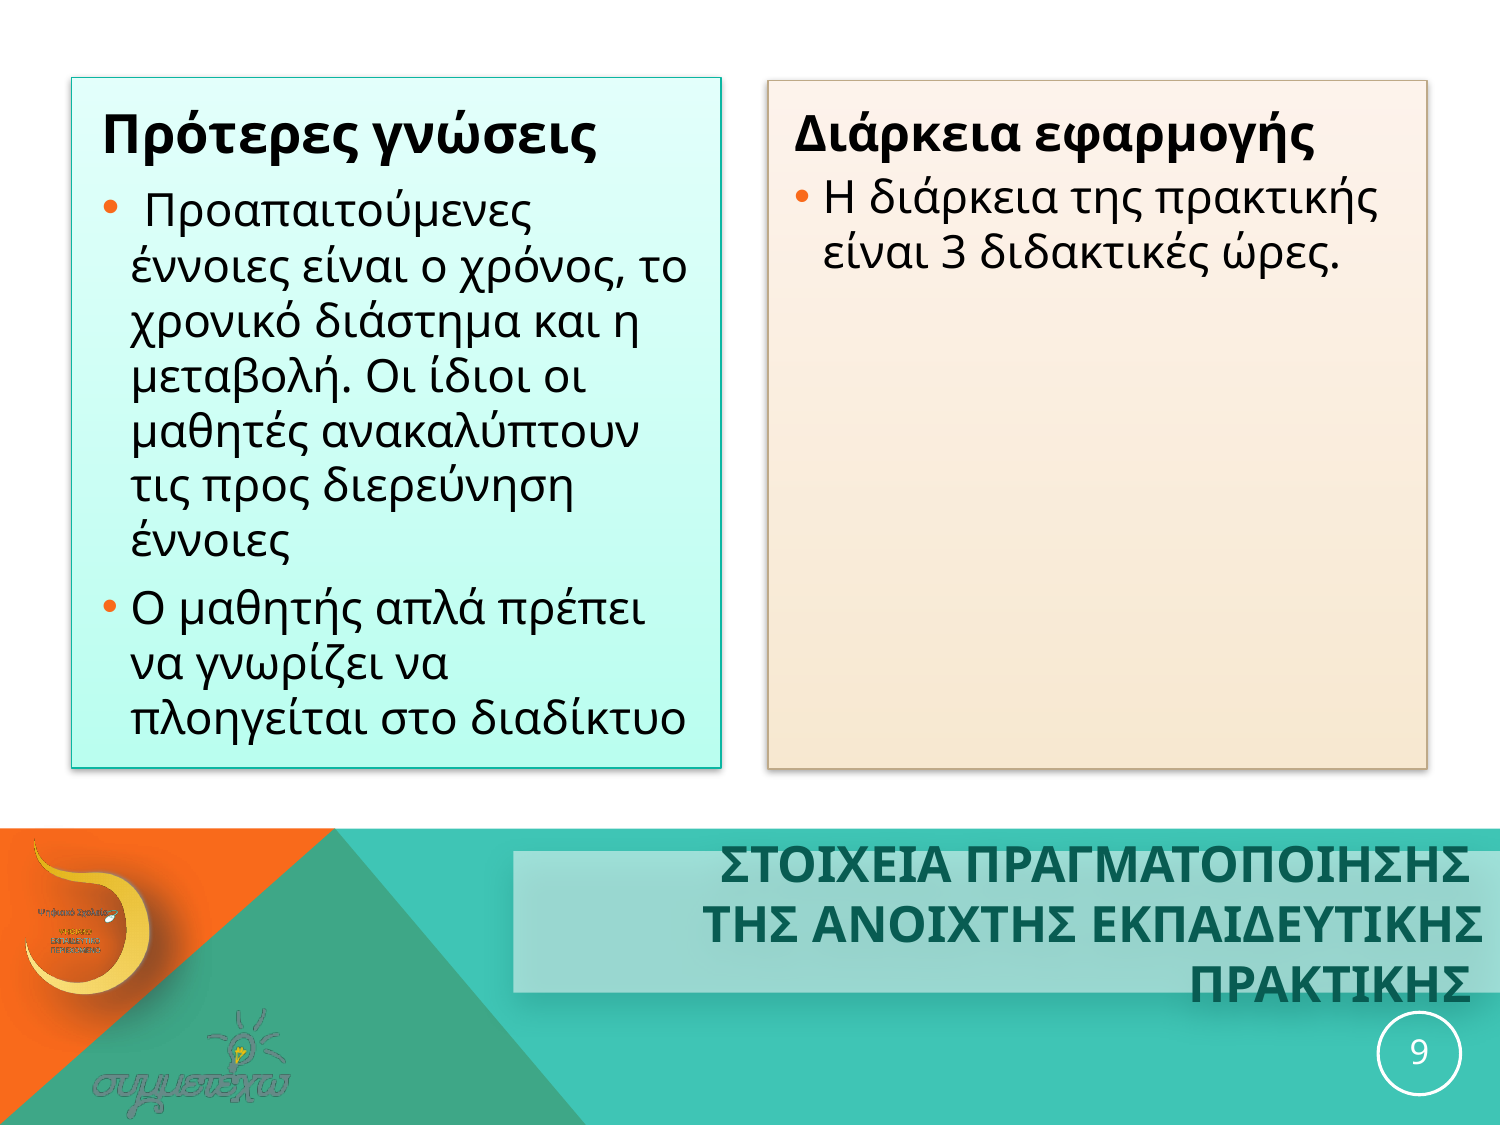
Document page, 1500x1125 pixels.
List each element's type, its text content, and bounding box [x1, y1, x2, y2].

picture [18, 831, 155, 1006]
picture [79, 1007, 305, 1121]
list Διάρκεια εφαρμογής Η διάρκεια της πρακτικής είναι 3 διδακτικές ώρες. [779, 94, 1414, 760]
title ΣΤΟΙΧΕΙΑ ΠΡΑΓΜΑΤΟΠΟΙΗΣΗΣ ΤΗΣ ανοιχτησ εκπαιδευτικησ ΠΡΑΚΤΙΚΗΣ [513, 851, 1500, 993]
list Πρότερες γνώσεις Προαπαιτούμενες έννοιες είναι ο χρόνος, το χρονικό διάστημα και η μεταβολή. Οι ίδιοι οι μαθητές ανακαλύπτουν τις προς διερεύνηση έννοιες Ο μαθητής απλά πρέπει να γνωρίζει να πλοηγείται στο διαδίκτυο [86, 91, 708, 757]
slide_number 9 [1376, 1010, 1463, 1097]
